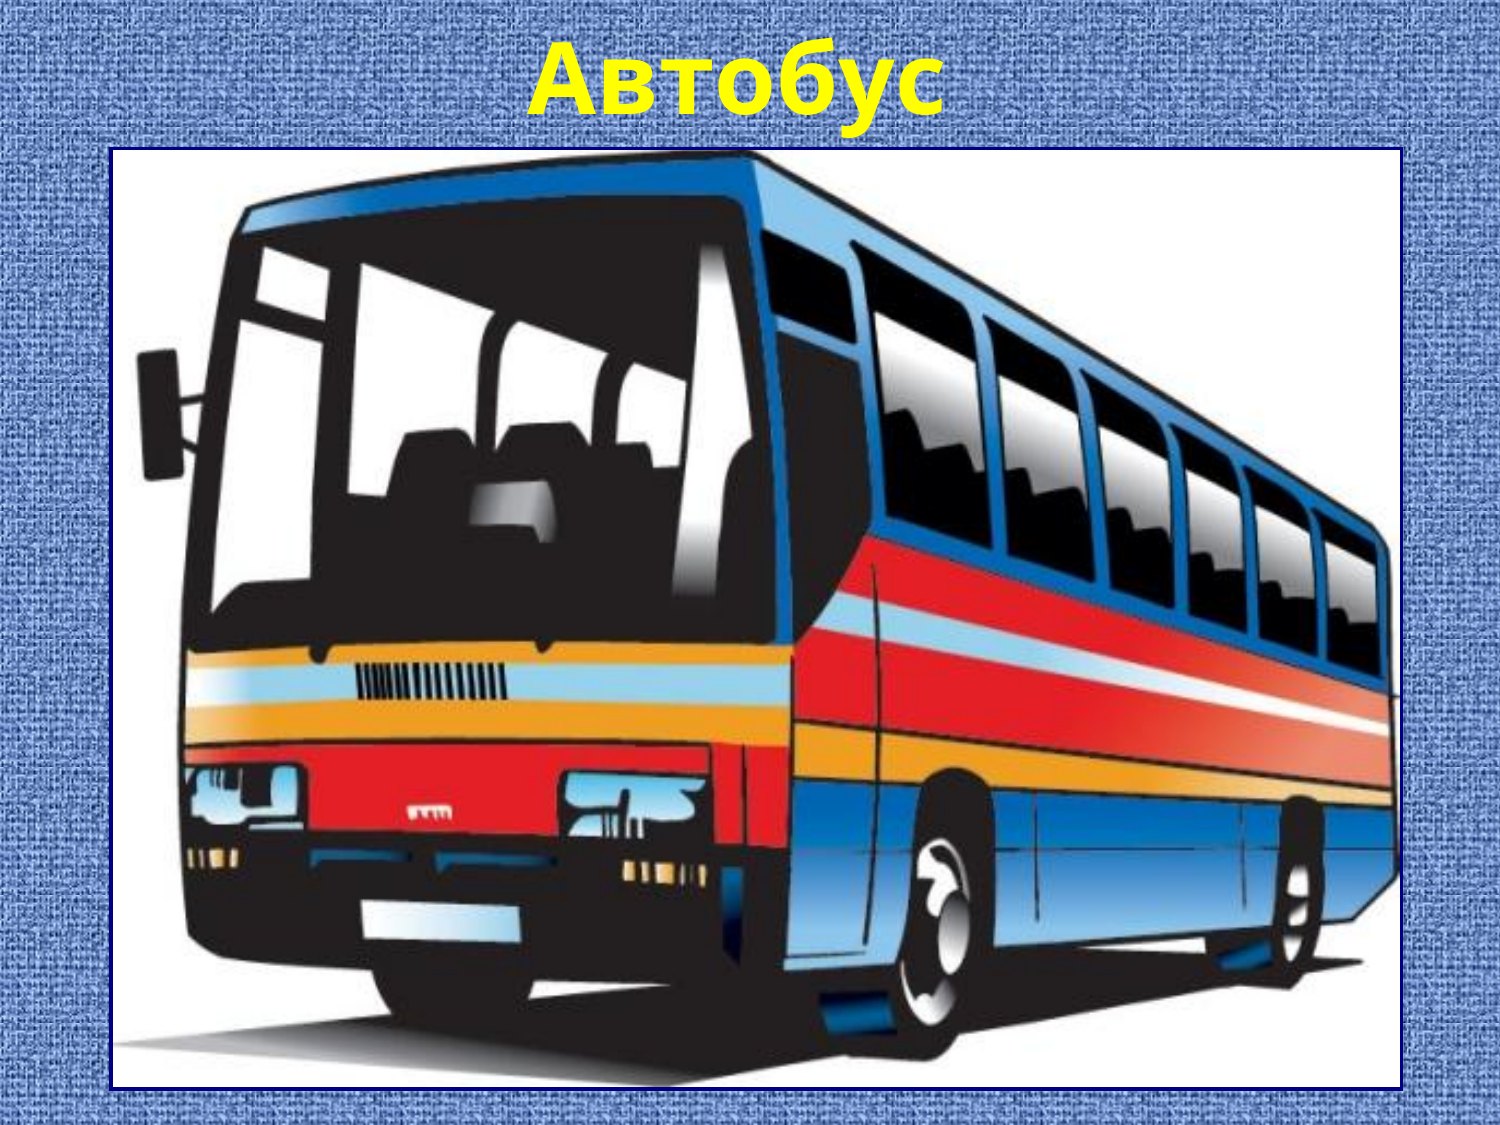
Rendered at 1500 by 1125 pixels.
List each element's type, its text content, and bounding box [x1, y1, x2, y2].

title Автобус [499, 0, 976, 147]
picture [0, 0, 1500, 1125]
picture [112, 149, 1401, 1088]
